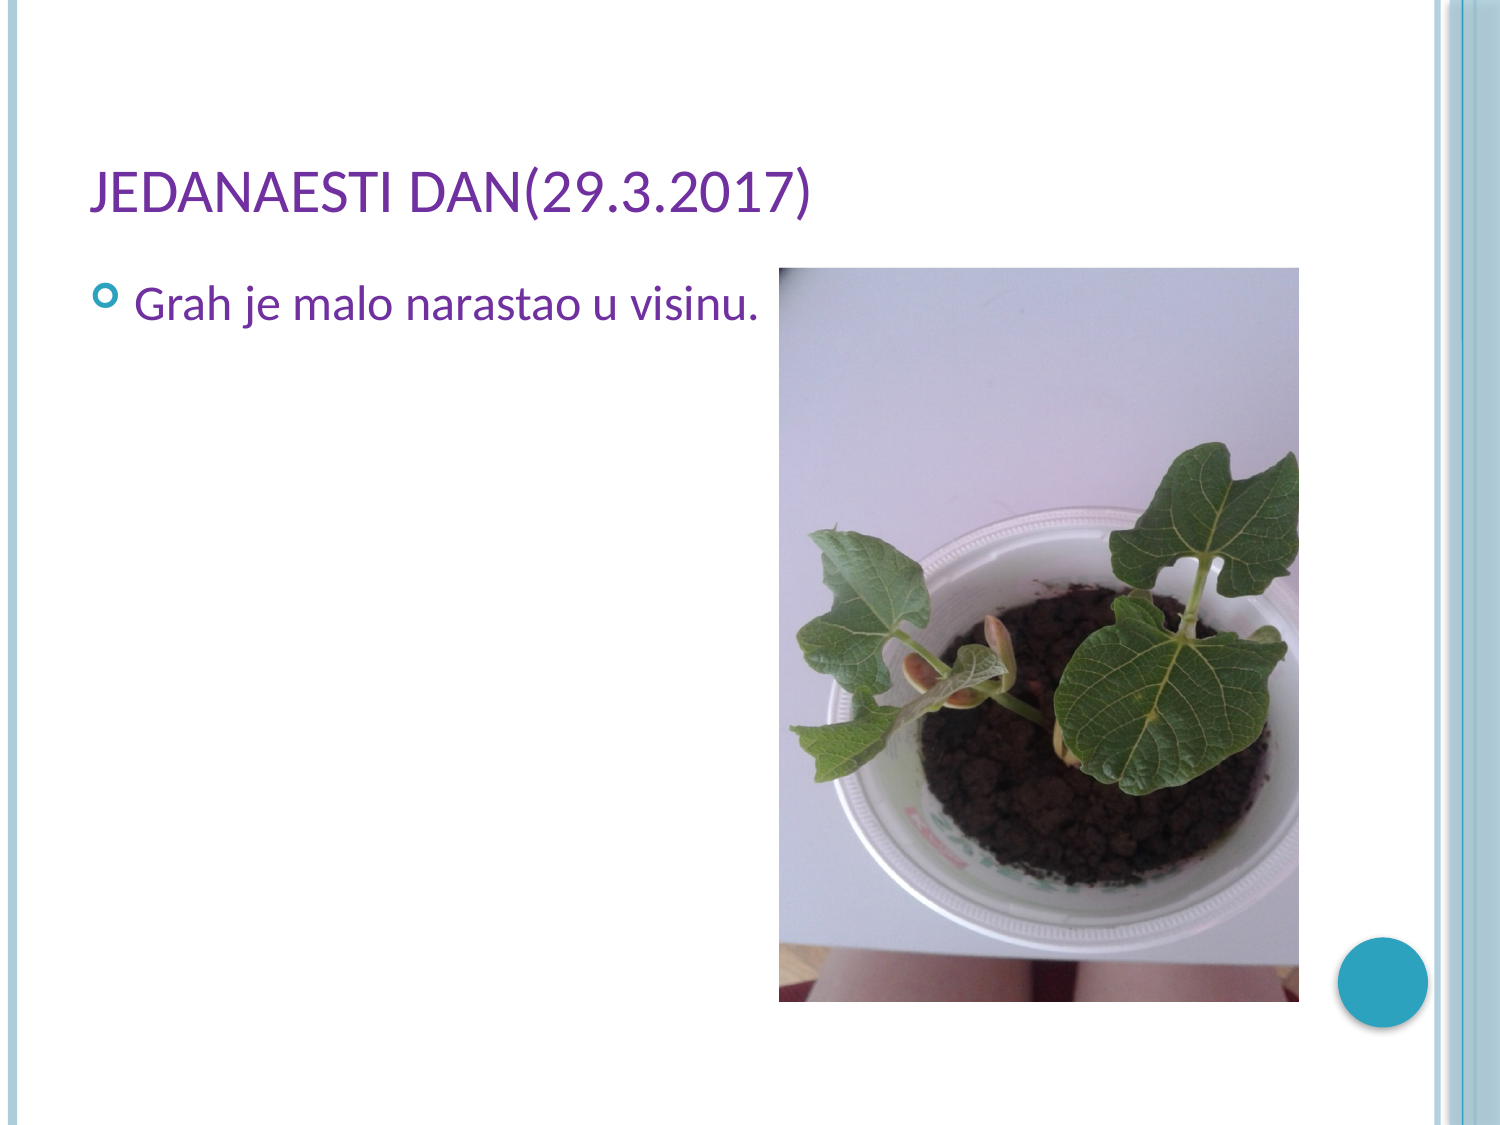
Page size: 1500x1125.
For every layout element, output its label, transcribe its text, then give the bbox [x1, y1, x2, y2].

picture [671, 268, 1407, 1001]
list Grah je malo narastao u visinu. [75, 262, 1300, 1062]
title JEDANAESTI DAN(29.3.2017) [75, 45, 1300, 233]
